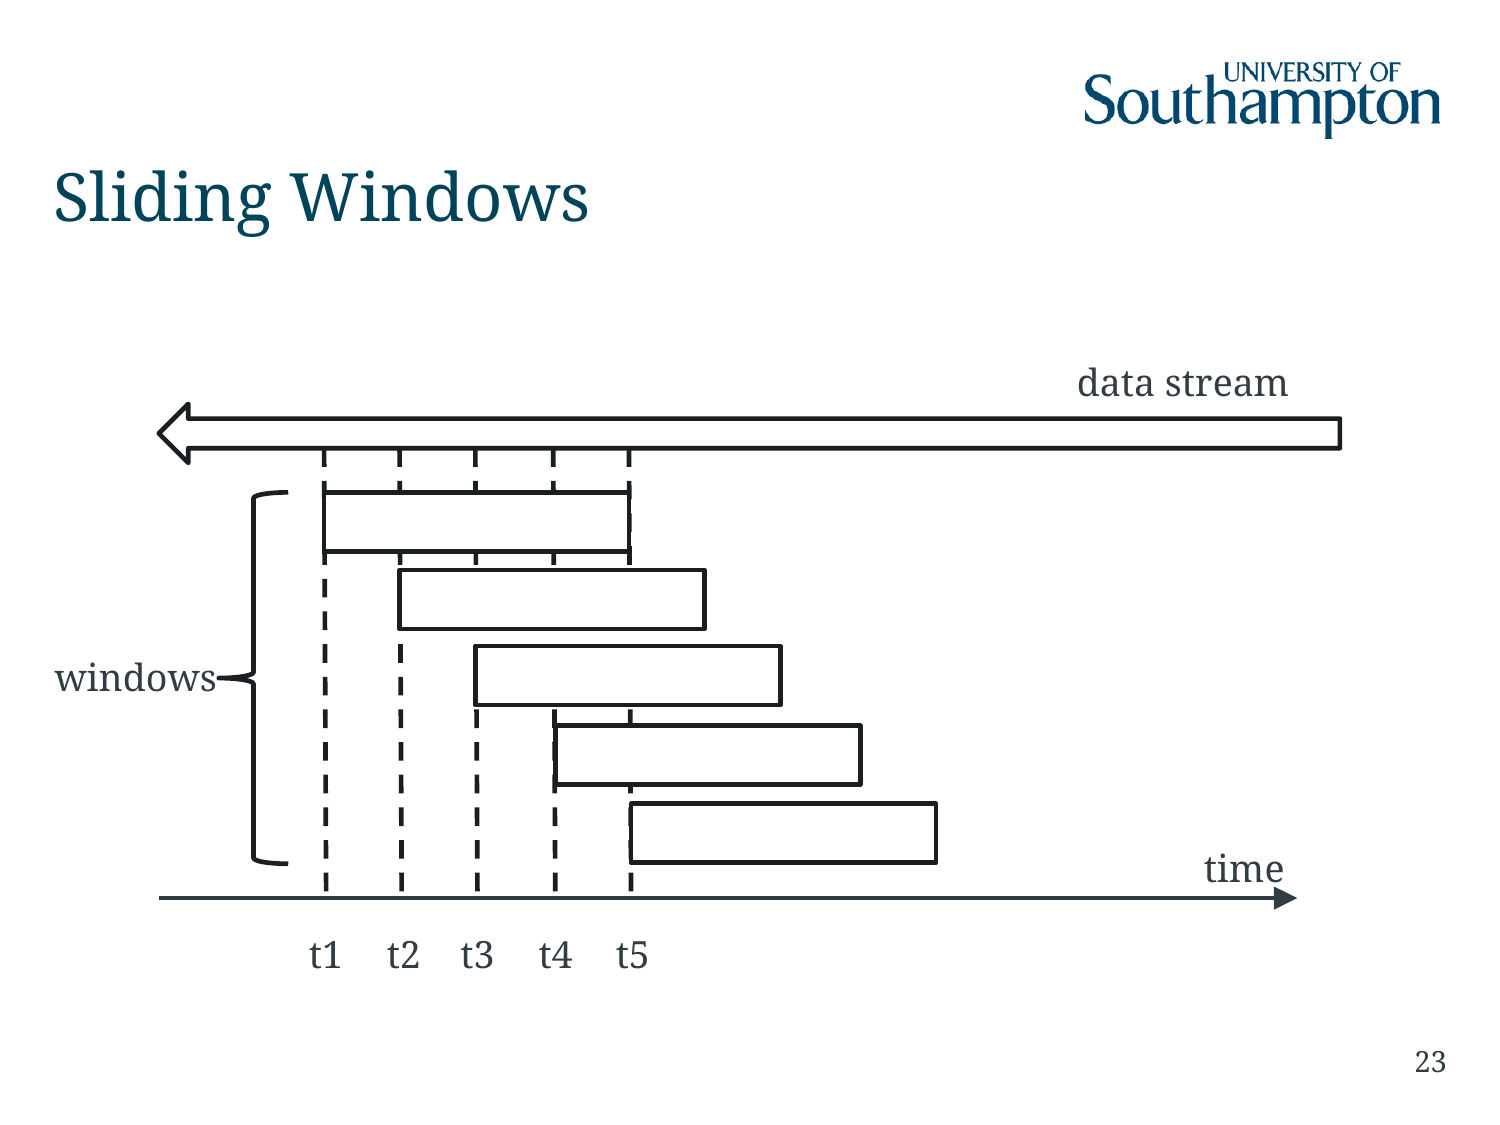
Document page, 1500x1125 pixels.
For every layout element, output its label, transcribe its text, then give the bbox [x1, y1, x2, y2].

text_box [332, 492, 394, 552]
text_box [323, 447, 327, 899]
slide_number 23 [1159, 1035, 1448, 1088]
text_box [232, 492, 289, 864]
text_box [636, 725, 861, 785]
title Sliding Windows [52, 147, 1448, 255]
text_box [407, 492, 470, 552]
text_box [636, 569, 705, 629]
text_box t3 [445, 923, 510, 984]
text_box [483, 569, 547, 629]
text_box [552, 447, 556, 899]
text_box [156, 401, 1342, 465]
text_box [560, 646, 623, 706]
text_box time [1189, 837, 1300, 898]
text_box t4 [523, 923, 588, 984]
text_box [560, 492, 623, 552]
text_box [560, 725, 623, 785]
text_box t2 [372, 923, 437, 984]
picture [1085, 62, 1440, 139]
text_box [628, 447, 632, 899]
text_box windows [39, 646, 232, 706]
text_box [636, 803, 936, 863]
text_box [483, 492, 547, 552]
text_box t1 [294, 923, 358, 984]
text_box t5 [601, 923, 665, 984]
text_box [483, 646, 547, 706]
text_box [560, 569, 623, 629]
text_box [636, 646, 781, 706]
text_box data stream [1062, 352, 1304, 412]
text_box [407, 569, 470, 629]
